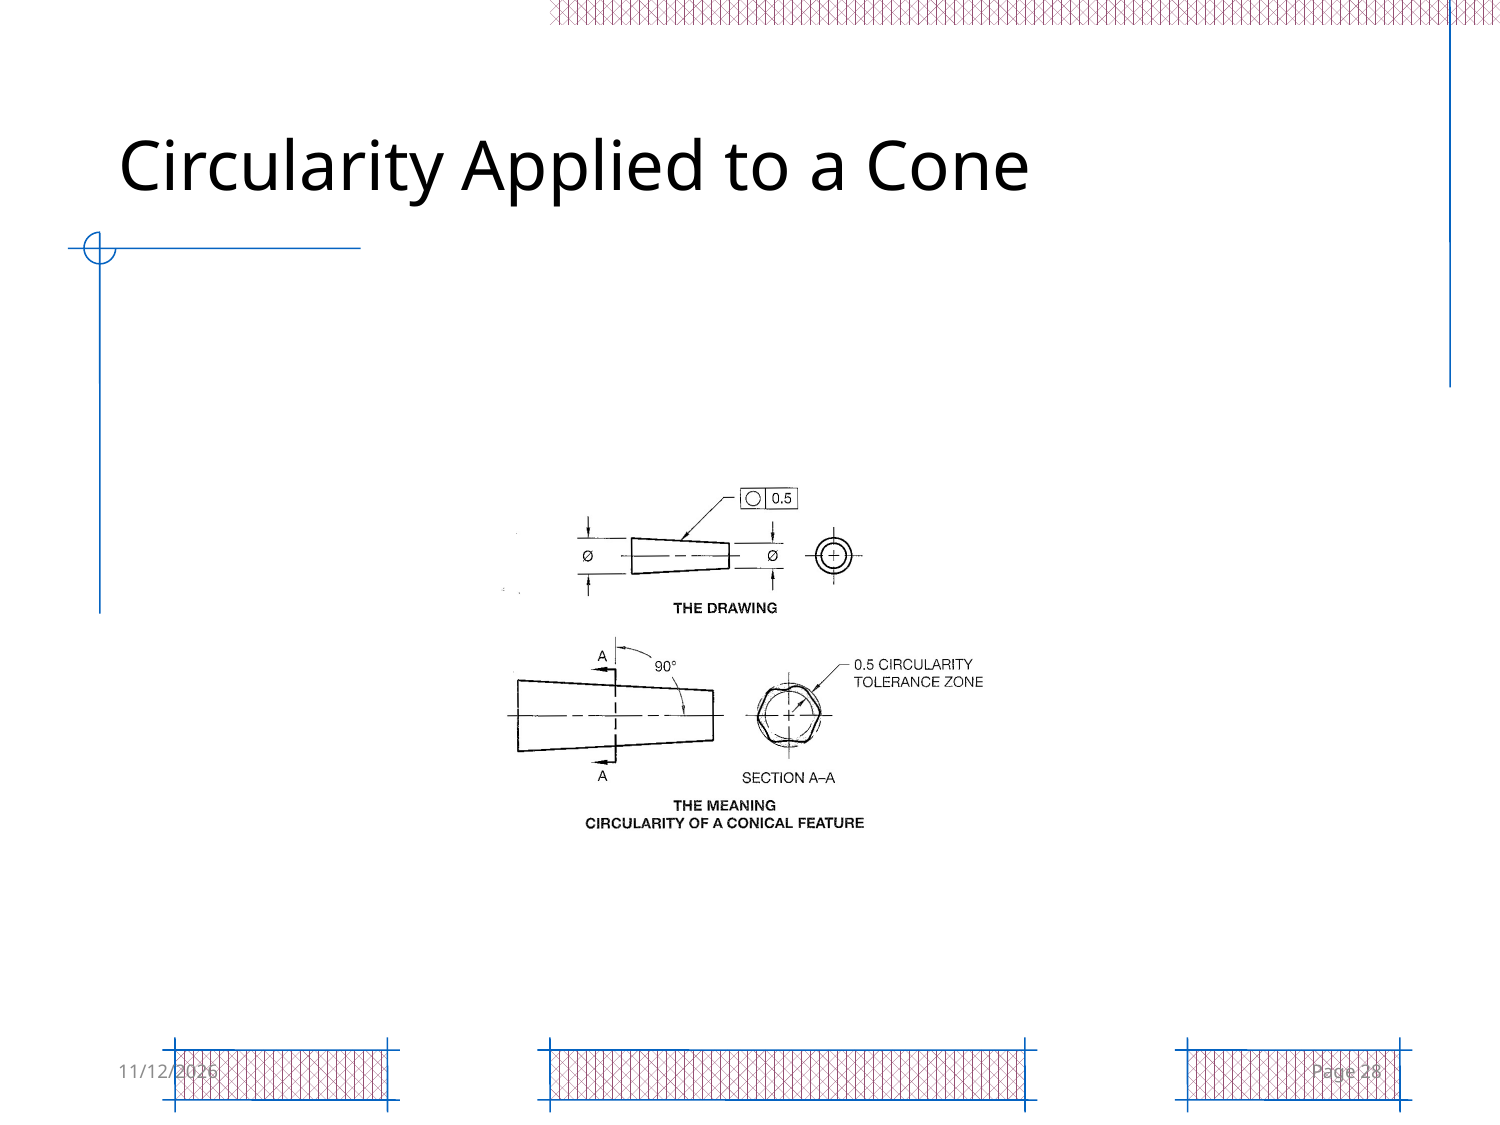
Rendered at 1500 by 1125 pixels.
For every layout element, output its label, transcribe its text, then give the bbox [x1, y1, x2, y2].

slide_number Page 28 [1059, 1042, 1397, 1103]
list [496, 477, 1004, 835]
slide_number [103, 1042, 441, 1103]
title Circularity Applied to a Cone [103, 59, 1397, 278]
